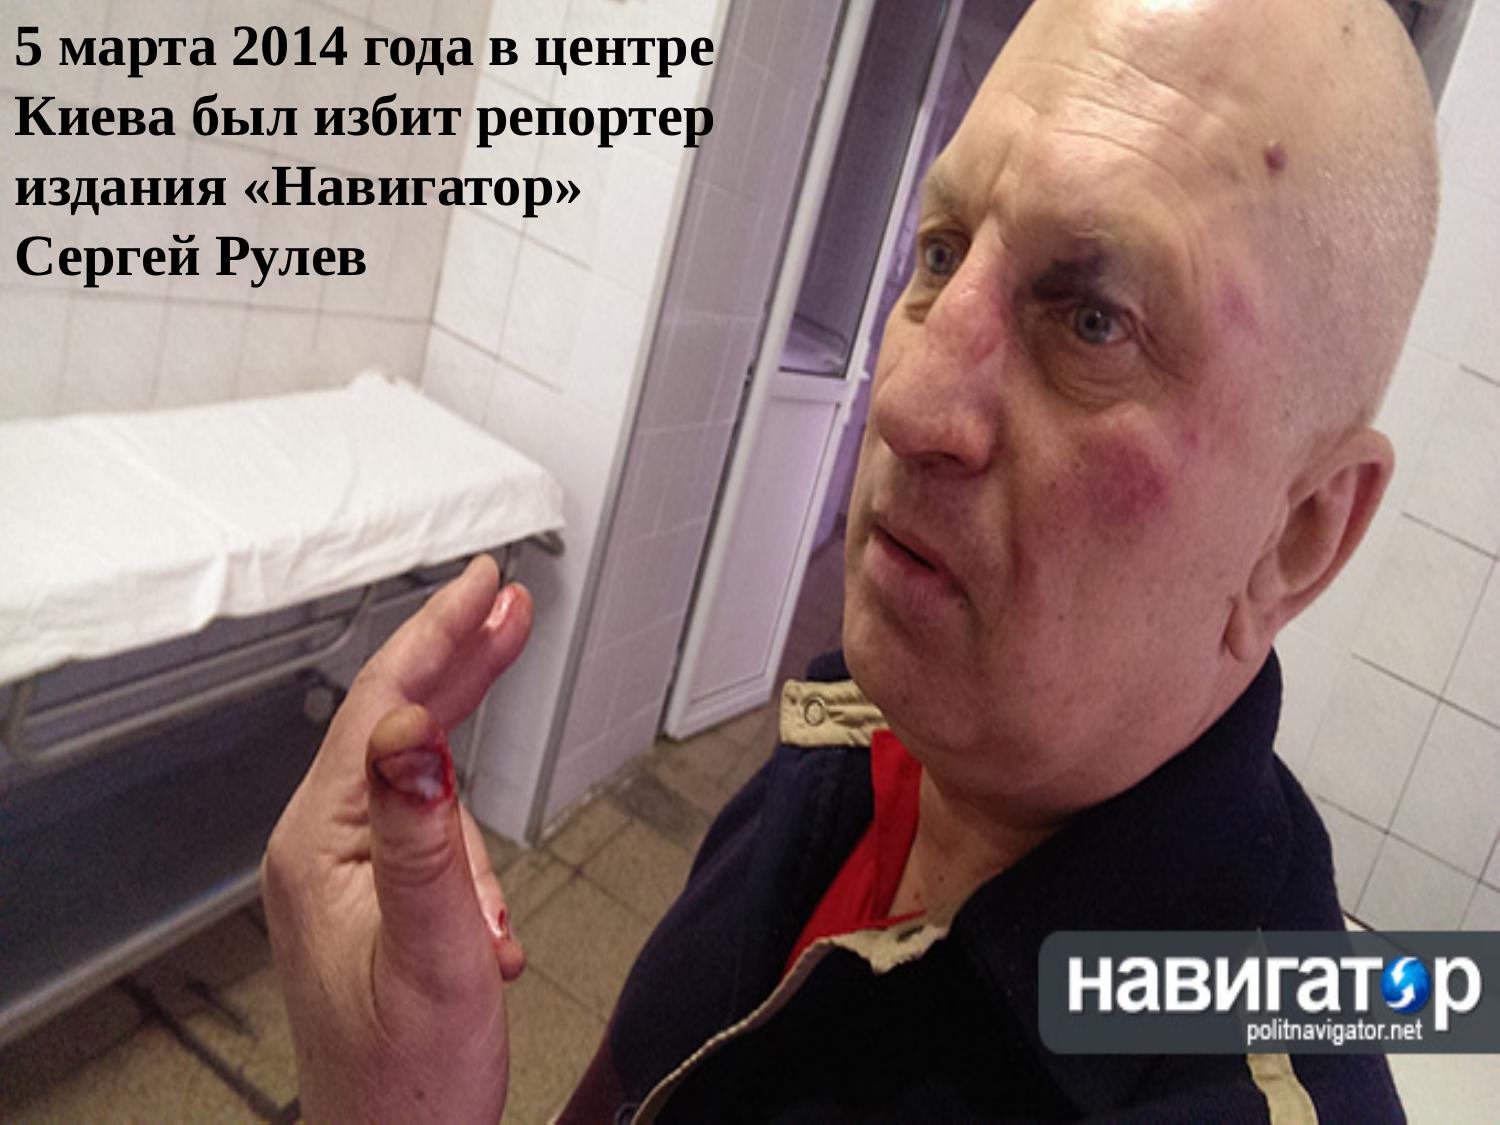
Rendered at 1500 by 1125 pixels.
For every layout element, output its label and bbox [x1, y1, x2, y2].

list [0, 0, 1500, 1125]
